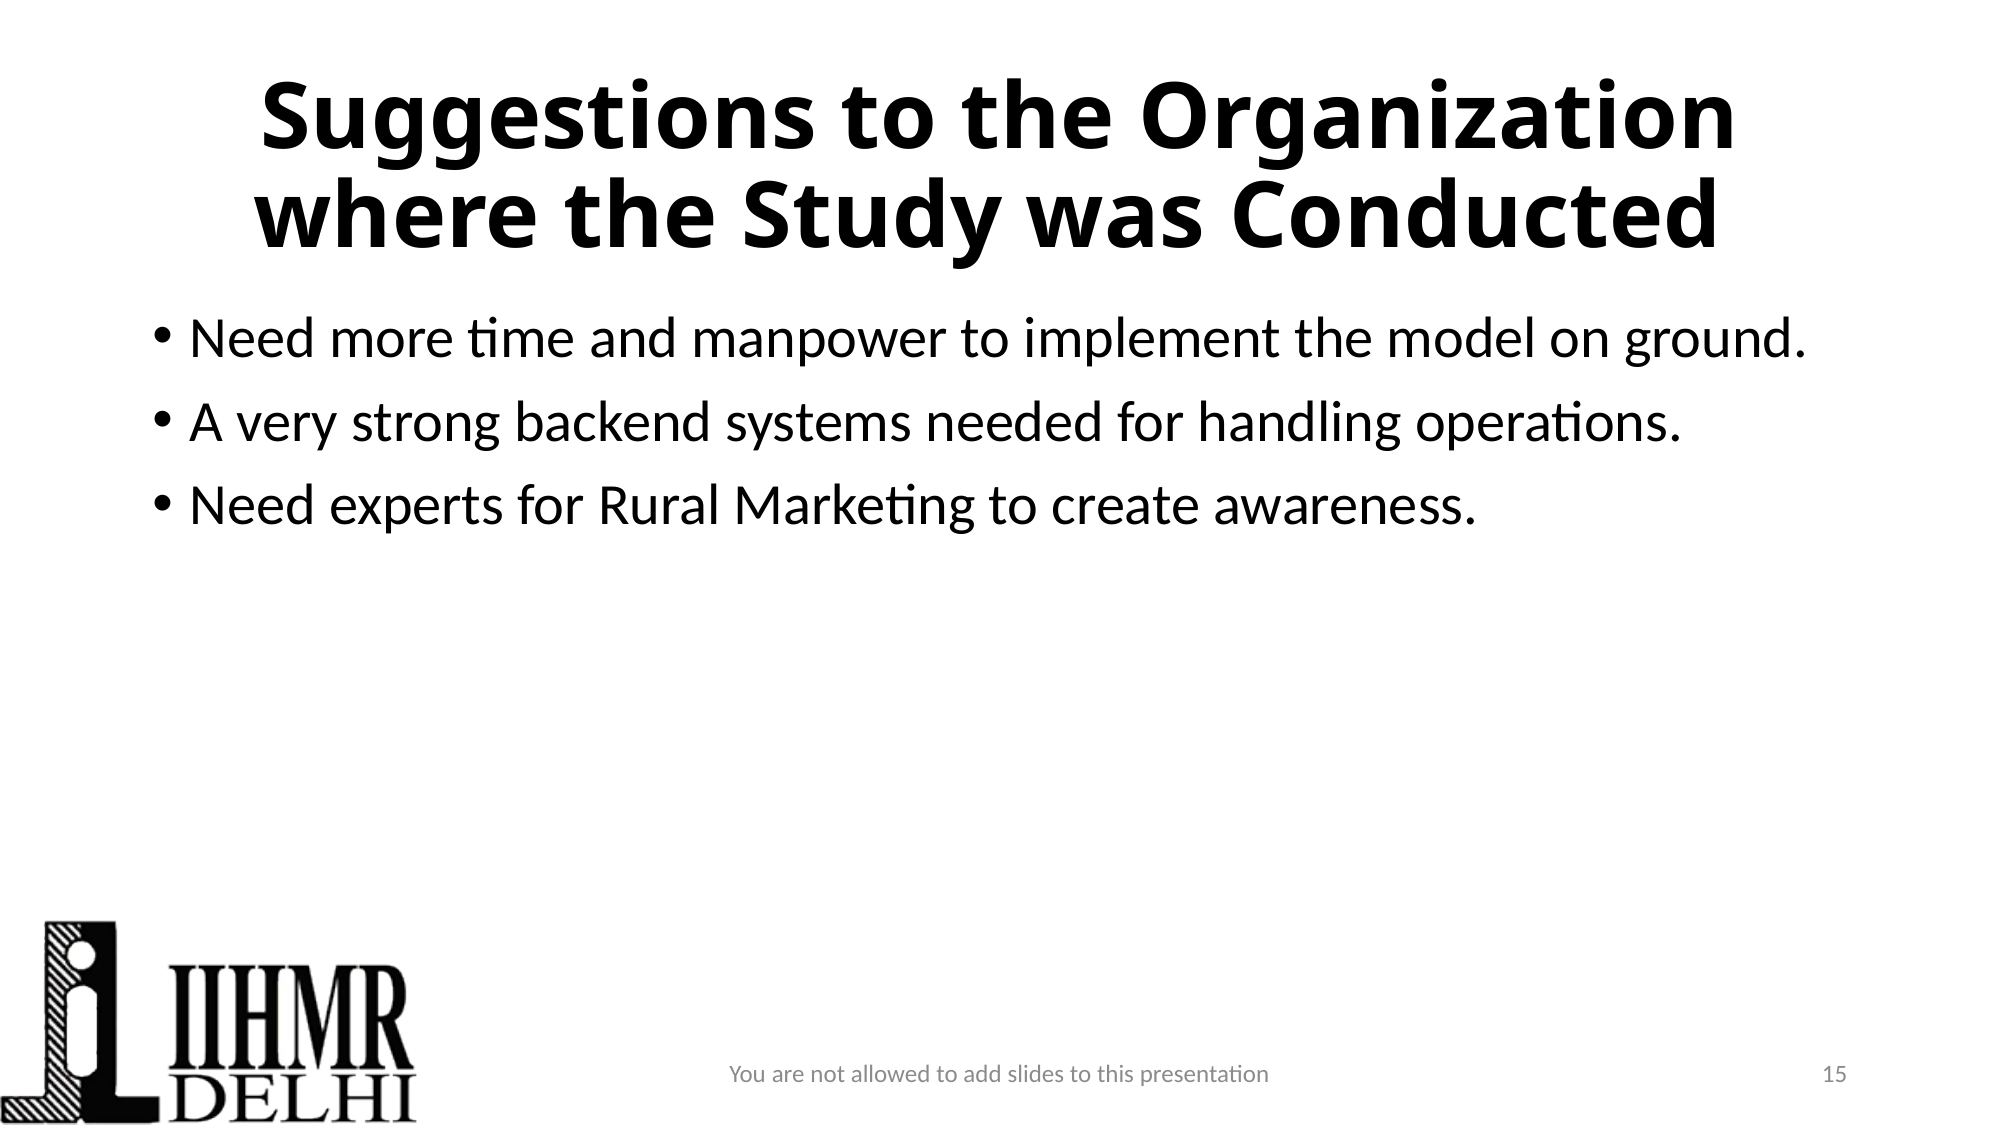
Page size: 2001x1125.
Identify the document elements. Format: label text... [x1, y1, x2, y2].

footer You are not allowed to add slides to this presentation [662, 1042, 1338, 1103]
picture [0, 916, 443, 1125]
title Suggestions to the Organization where the Study was Conducted [137, 59, 1863, 278]
slide_number 15 [1412, 1042, 1863, 1103]
list Need more time and manpower to implement the model on ground. A very strong backend systems needed for handling operations. Need experts for Rural Marketing to create awareness. [137, 299, 1863, 1014]
